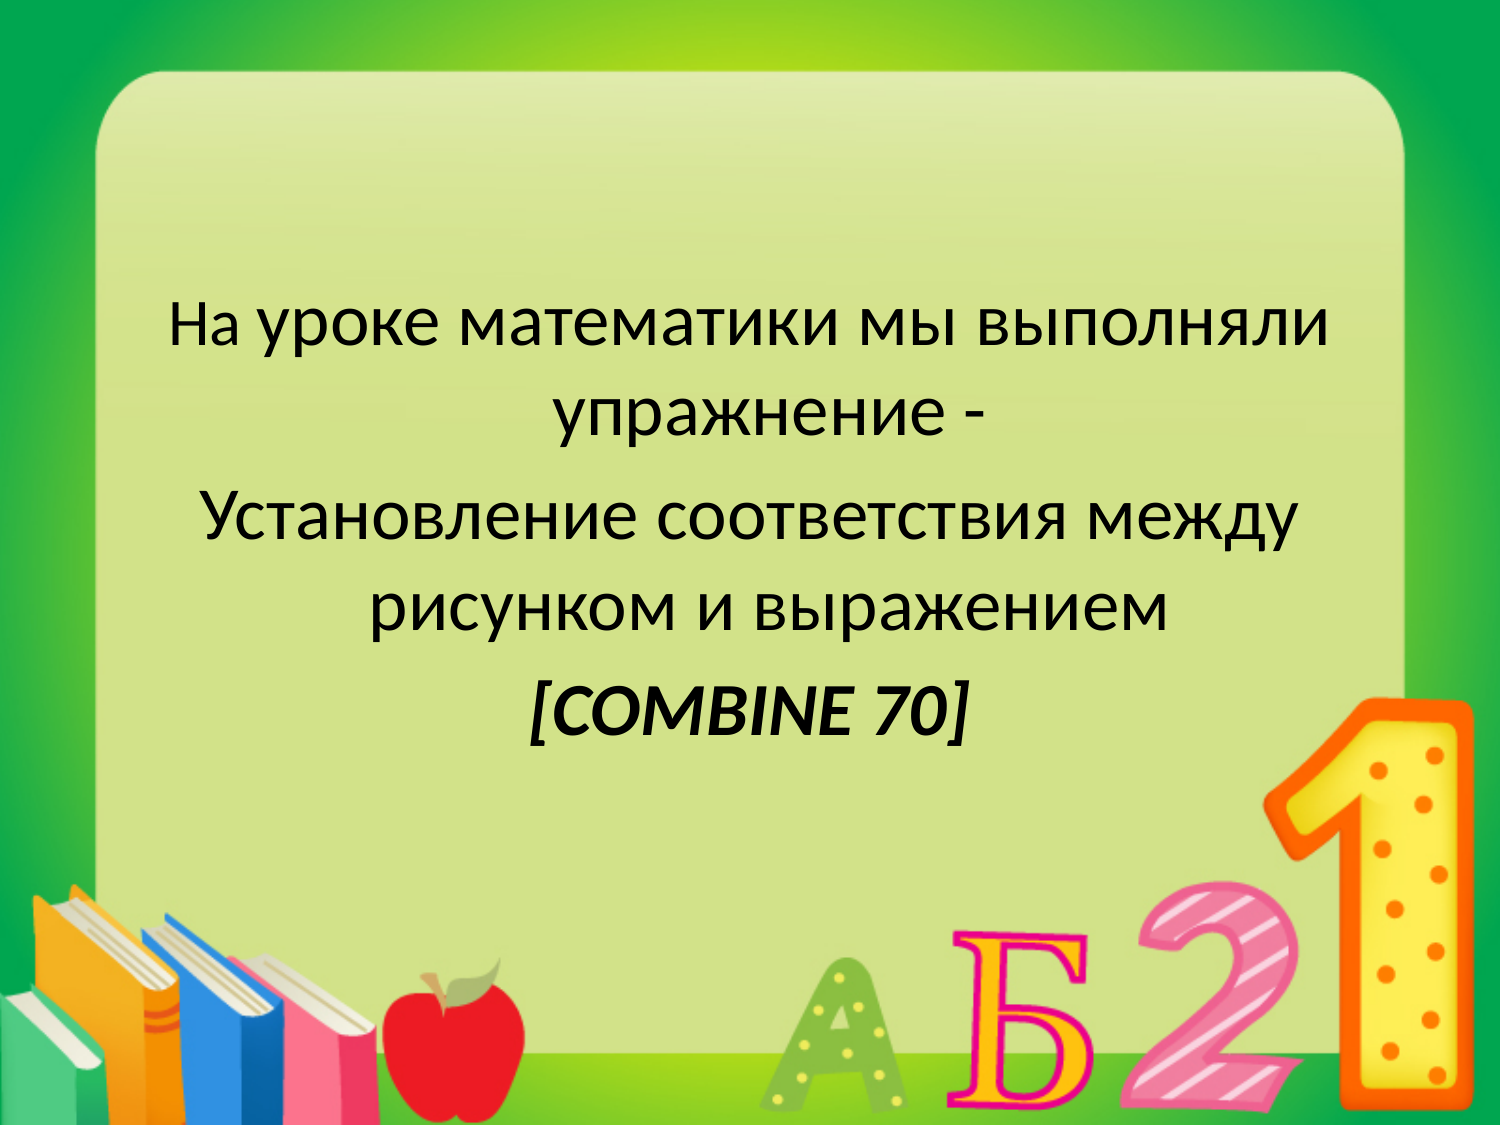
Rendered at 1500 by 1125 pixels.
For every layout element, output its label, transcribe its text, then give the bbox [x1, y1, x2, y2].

picture [0, 0, 1500, 1125]
list На уроке математики мы выполняли упражнение - Установление соответствия между рисунком и выражением [COMBINE 70] [93, 262, 1407, 1005]
